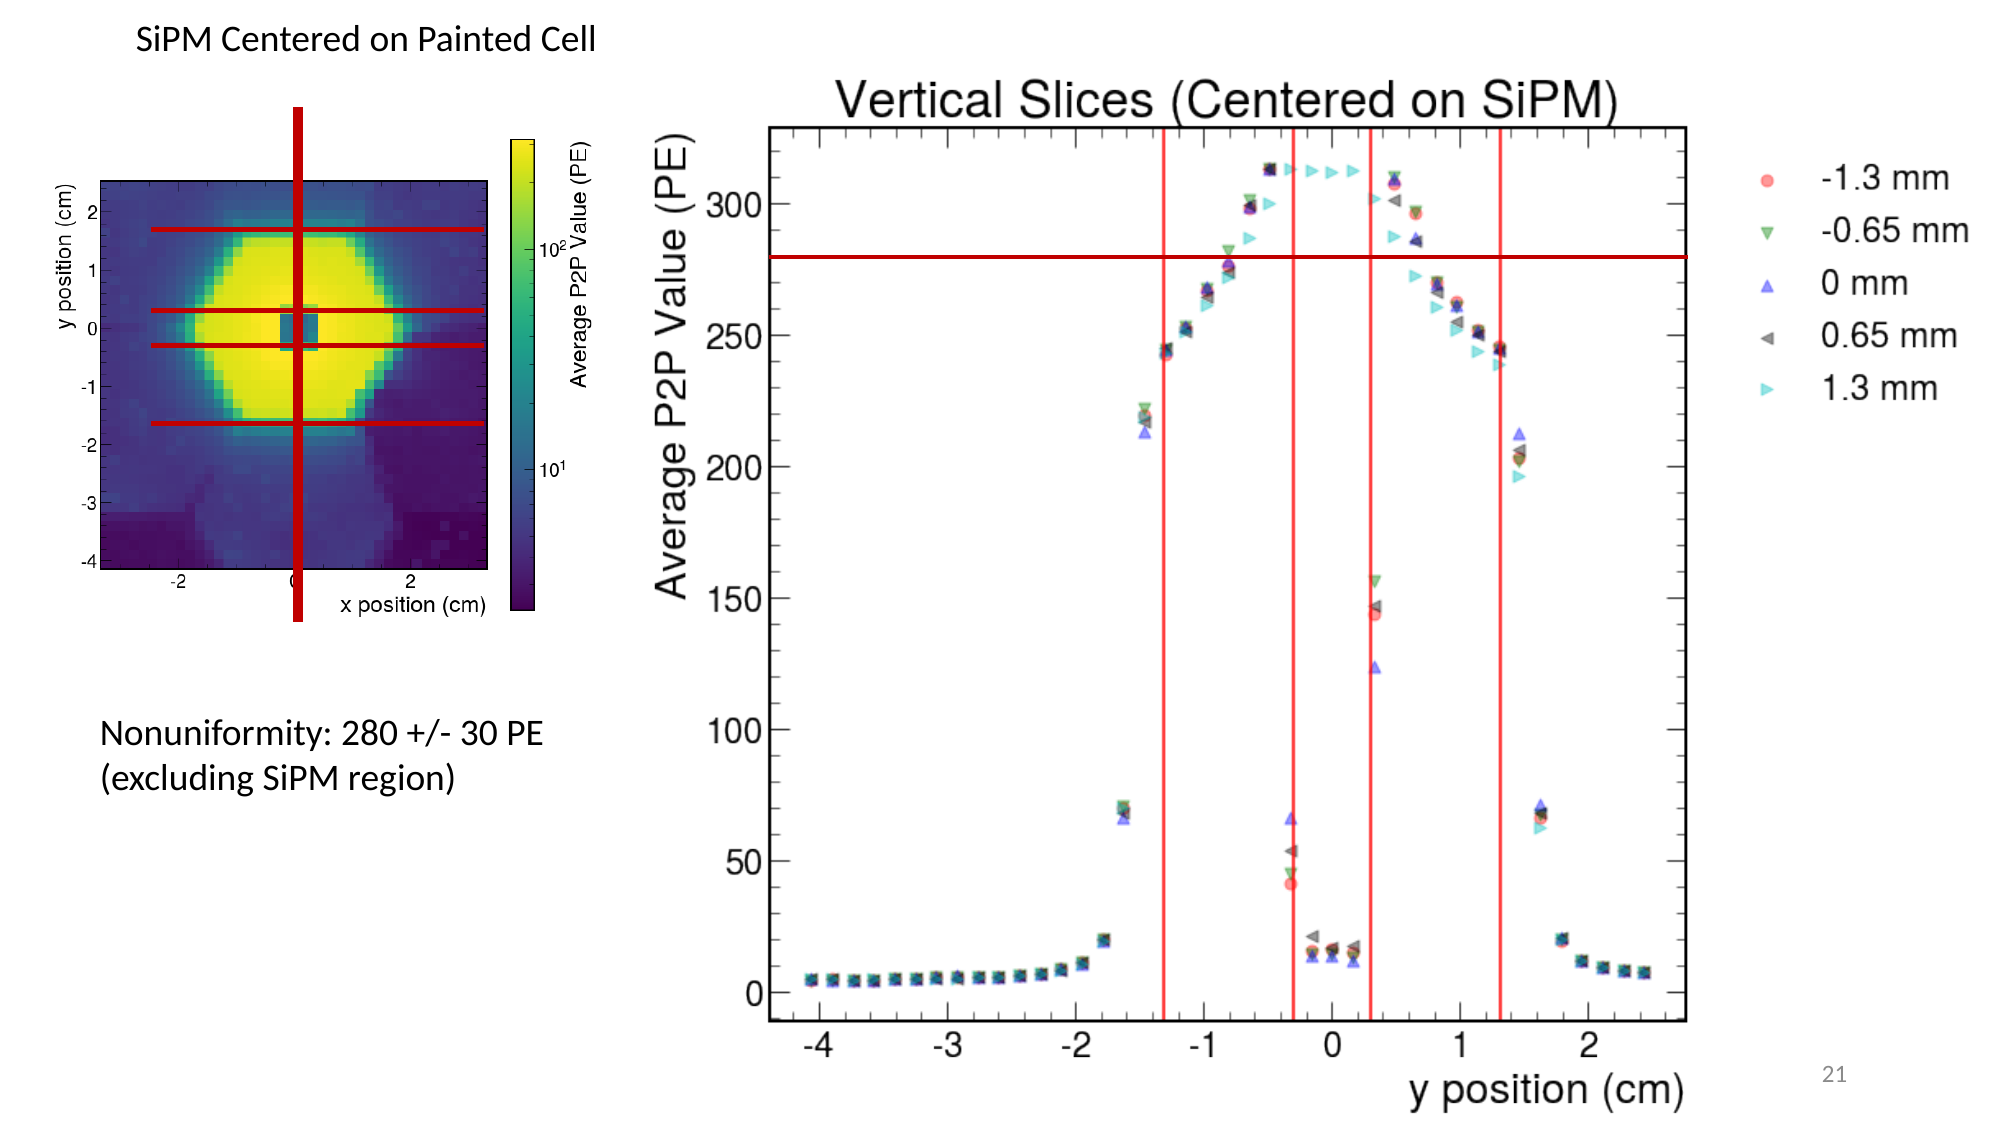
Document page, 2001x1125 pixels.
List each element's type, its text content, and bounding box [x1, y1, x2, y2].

text_box SiPM Centered on Painted Cell [121, 6, 613, 67]
text_box Nonuniformity: 280 +/- 30 PE (excluding SiPM region) [85, 700, 562, 806]
picture [645, 67, 2000, 1125]
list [48, 133, 297, 623]
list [299, 133, 598, 623]
